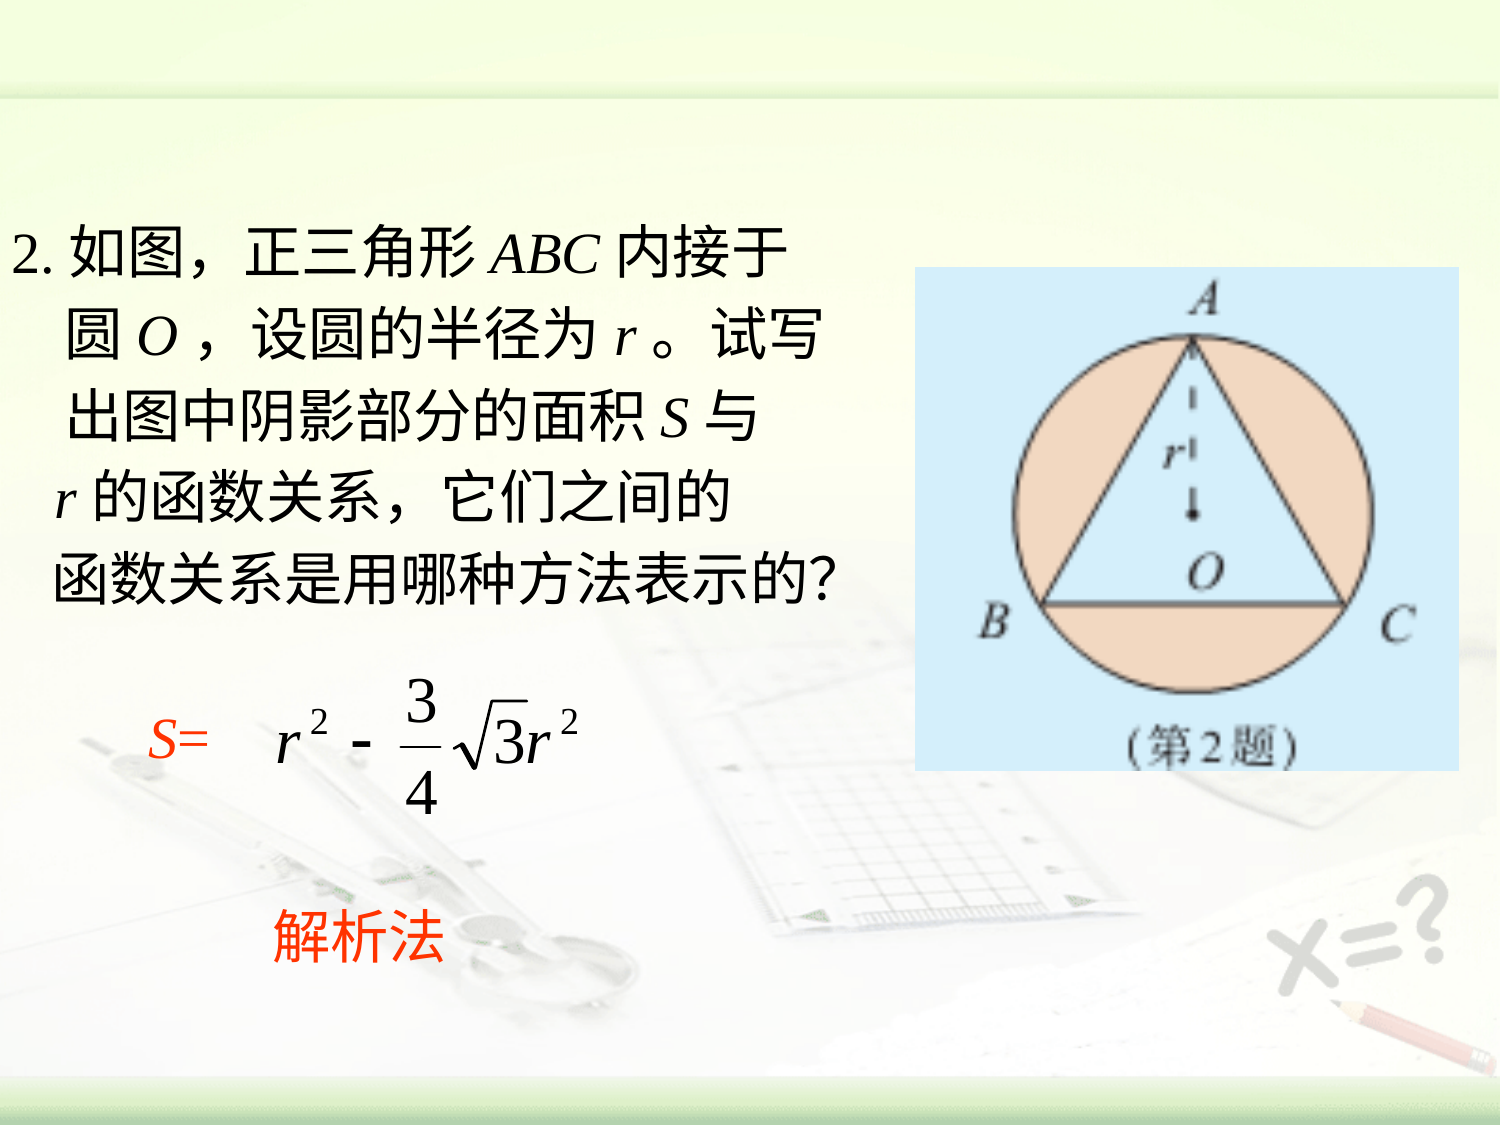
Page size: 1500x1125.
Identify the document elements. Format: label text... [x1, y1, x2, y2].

text_box 2.如图，正三角形ABC内接于 圆O，设圆的半径为r。试写 出图中阴影部分的面积S与 r的函数关系，它们之间的 函数关系是用哪种方法表示的？ [0, 208, 995, 620]
text_box 解析法 [257, 893, 575, 978]
text_box S= [133, 692, 260, 778]
picture [0, 0, 1500, 1125]
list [265, 659, 594, 830]
